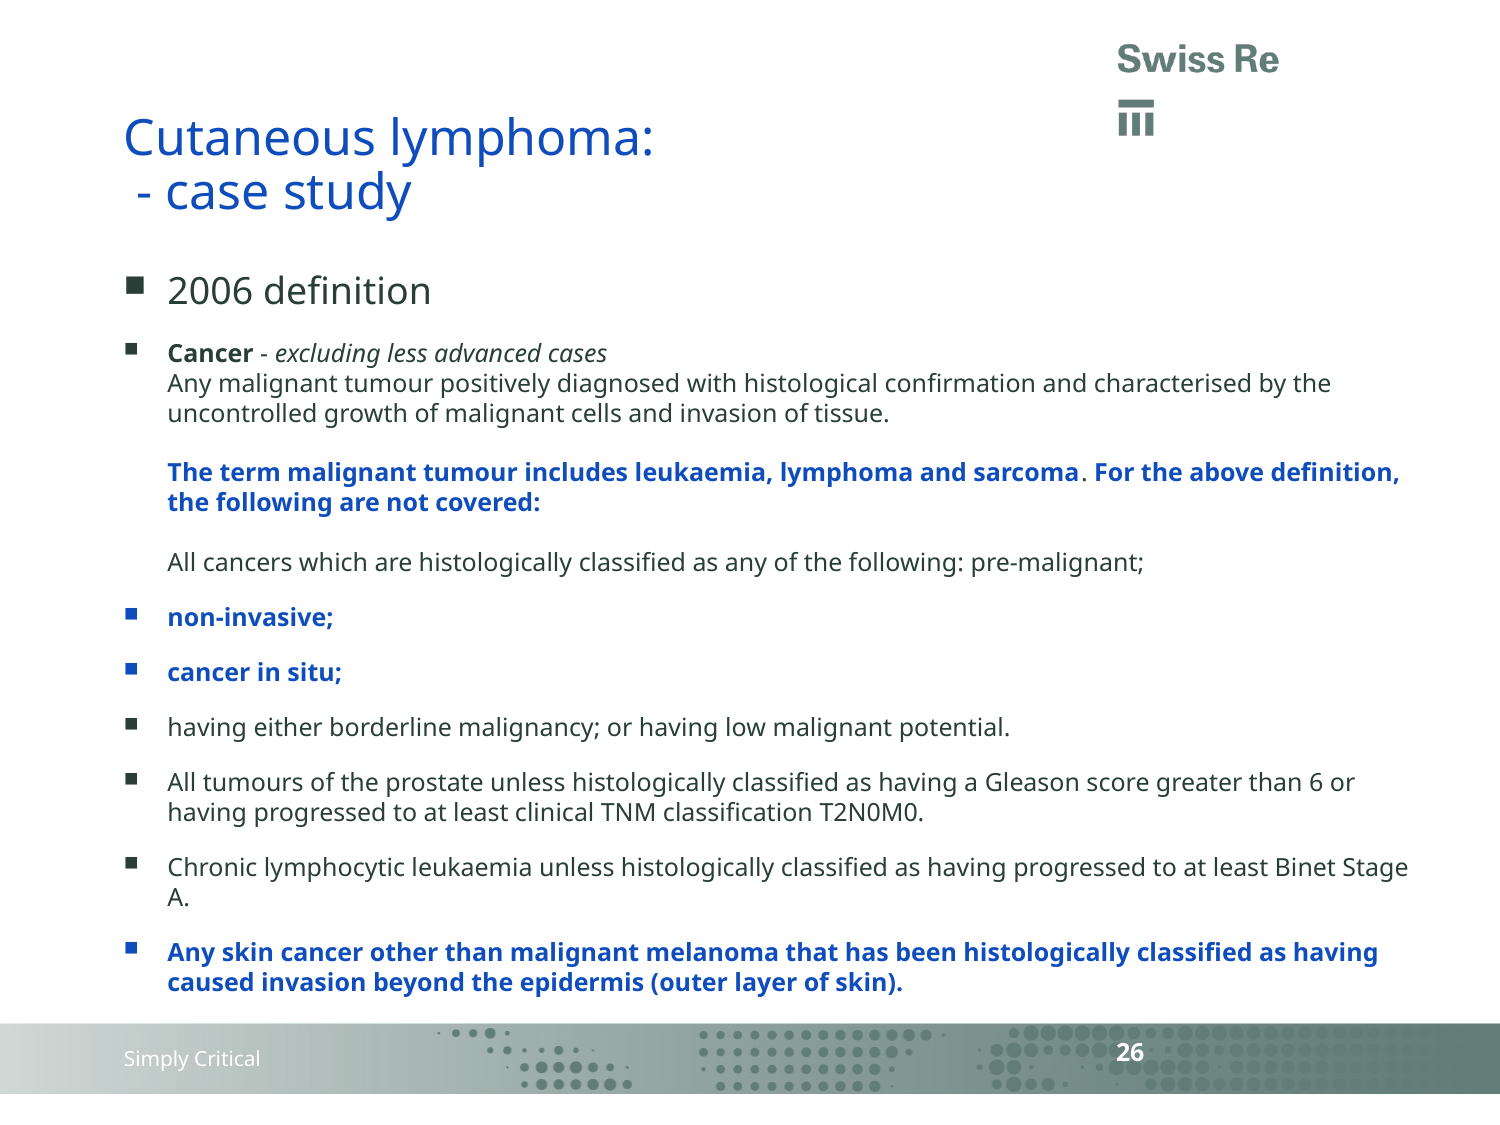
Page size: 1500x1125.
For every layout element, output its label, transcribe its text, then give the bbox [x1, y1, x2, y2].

list 2006 definition Cancer - excluding less advanced cases Any malignant tumour positively diagnosed with histological confirmation and characterised by the uncontrolled growth of malignant cells and invasion of tissue. The term malignant tumour includes leukaemia, lymphoma and sarcoma. For the above definition, the following are not covered: All cancers which are histologically classified as any of the following: pre-malignant; non-invasive; cancer in situ; having either borderline malignancy; or having low malignant potential. All tumours of the prostate unless histologically classified as having a Gleason score greater than 6 or having progressed to at least clinical TNM classification T2N0M0. Chronic lymphocytic leukaemia unless histologically classified as having progressed to at least Binet Stage A. Any skin cancer other than malignant melanoma that has been histologically classified as having caused invasion beyond the epidermis (outer layer of skin). [123, 267, 1412, 976]
title Cutaneous lymphoma: - case study [123, 78, 1081, 220]
picture [1116, 42, 1281, 138]
picture [0, 1023, 1500, 1094]
slide_number 26 [1116, 1040, 1147, 1071]
